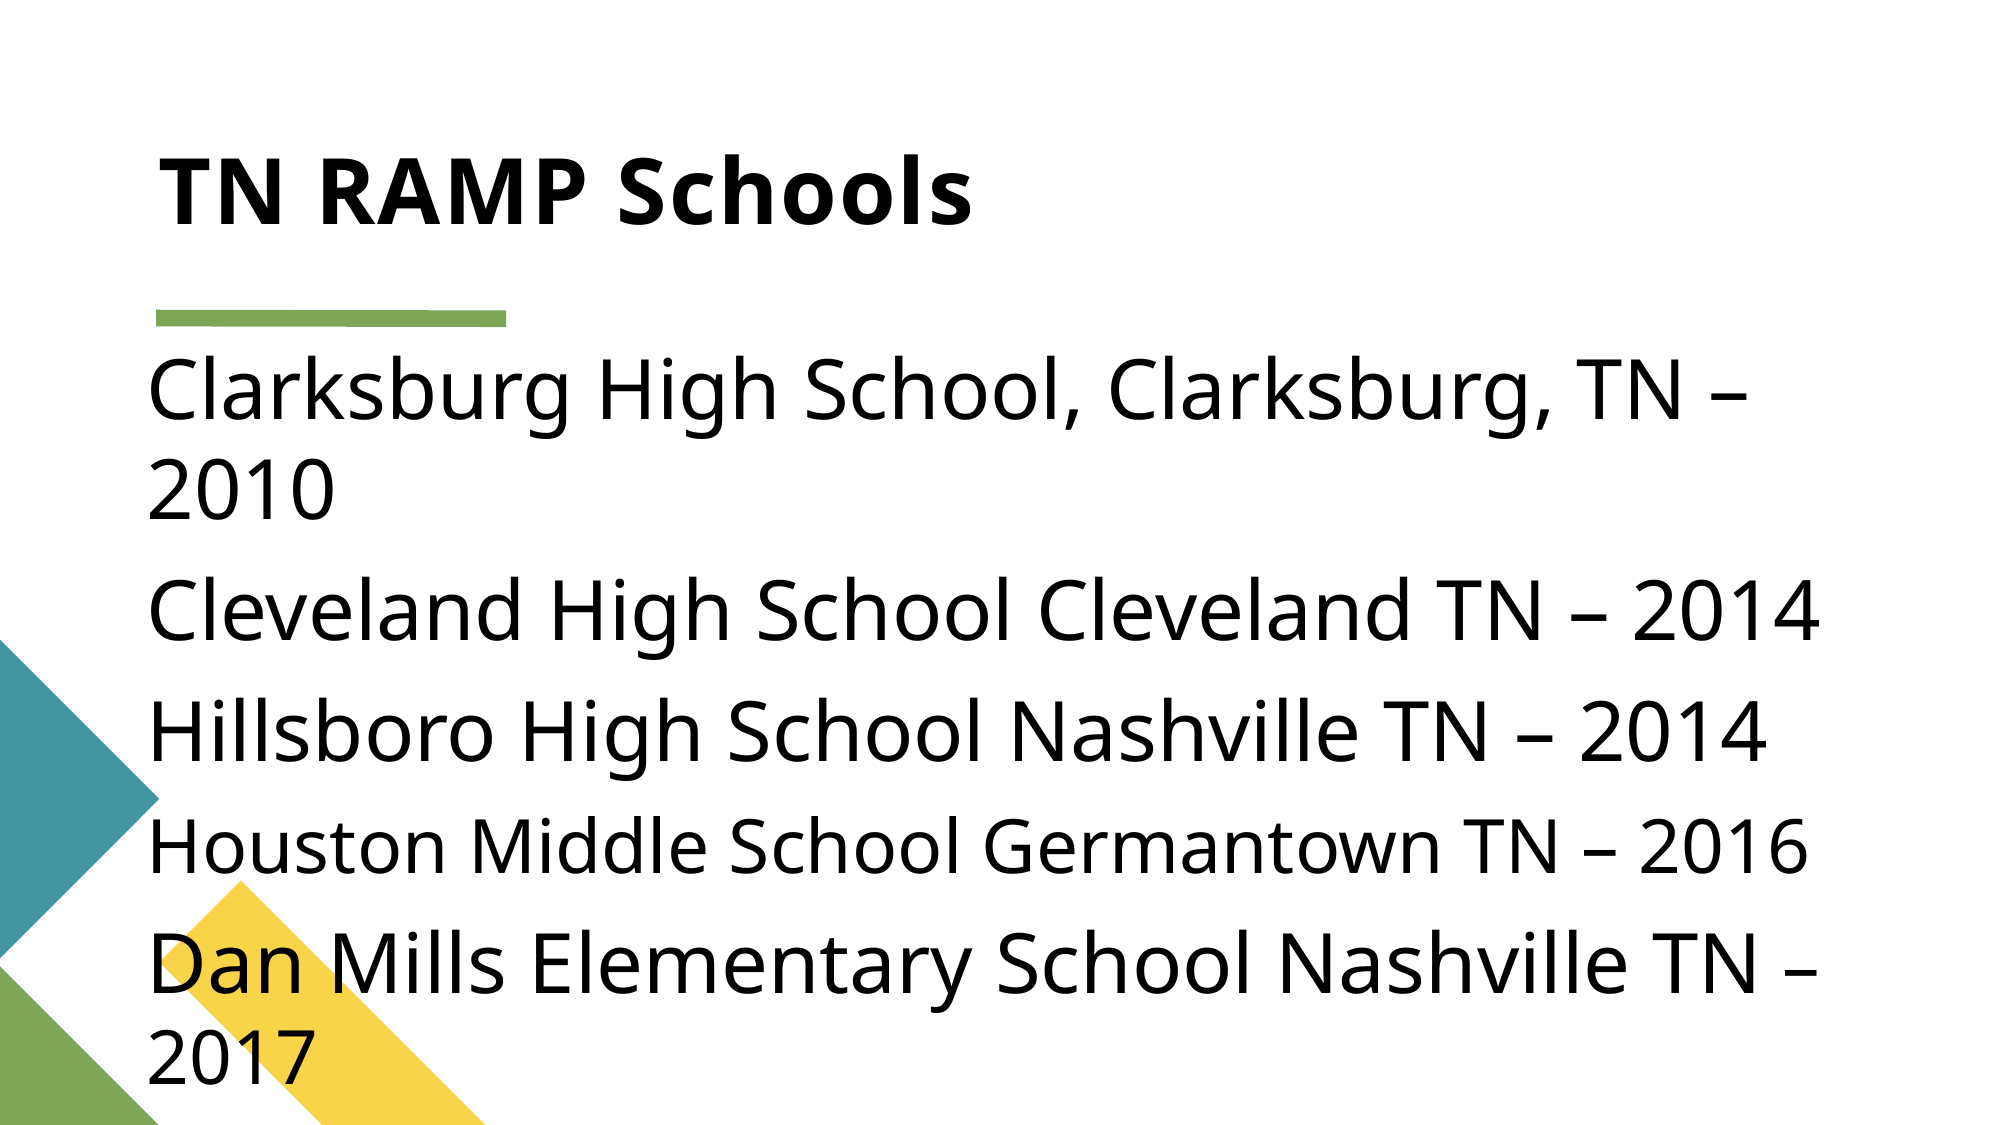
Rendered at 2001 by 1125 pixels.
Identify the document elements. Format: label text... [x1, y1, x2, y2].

list Clarksburg High School, Clarksburg, TN – 2010 Cleveland High School Cleveland TN – 2014 Hillsboro High School Nashville TN – 2014 Houston Middle School Germantown TN – 2016 Dan Mills Elementary School Nashville TN – 2017 [146, 336, 1899, 1005]
title TN RAMP Schools [158, 144, 1244, 245]
